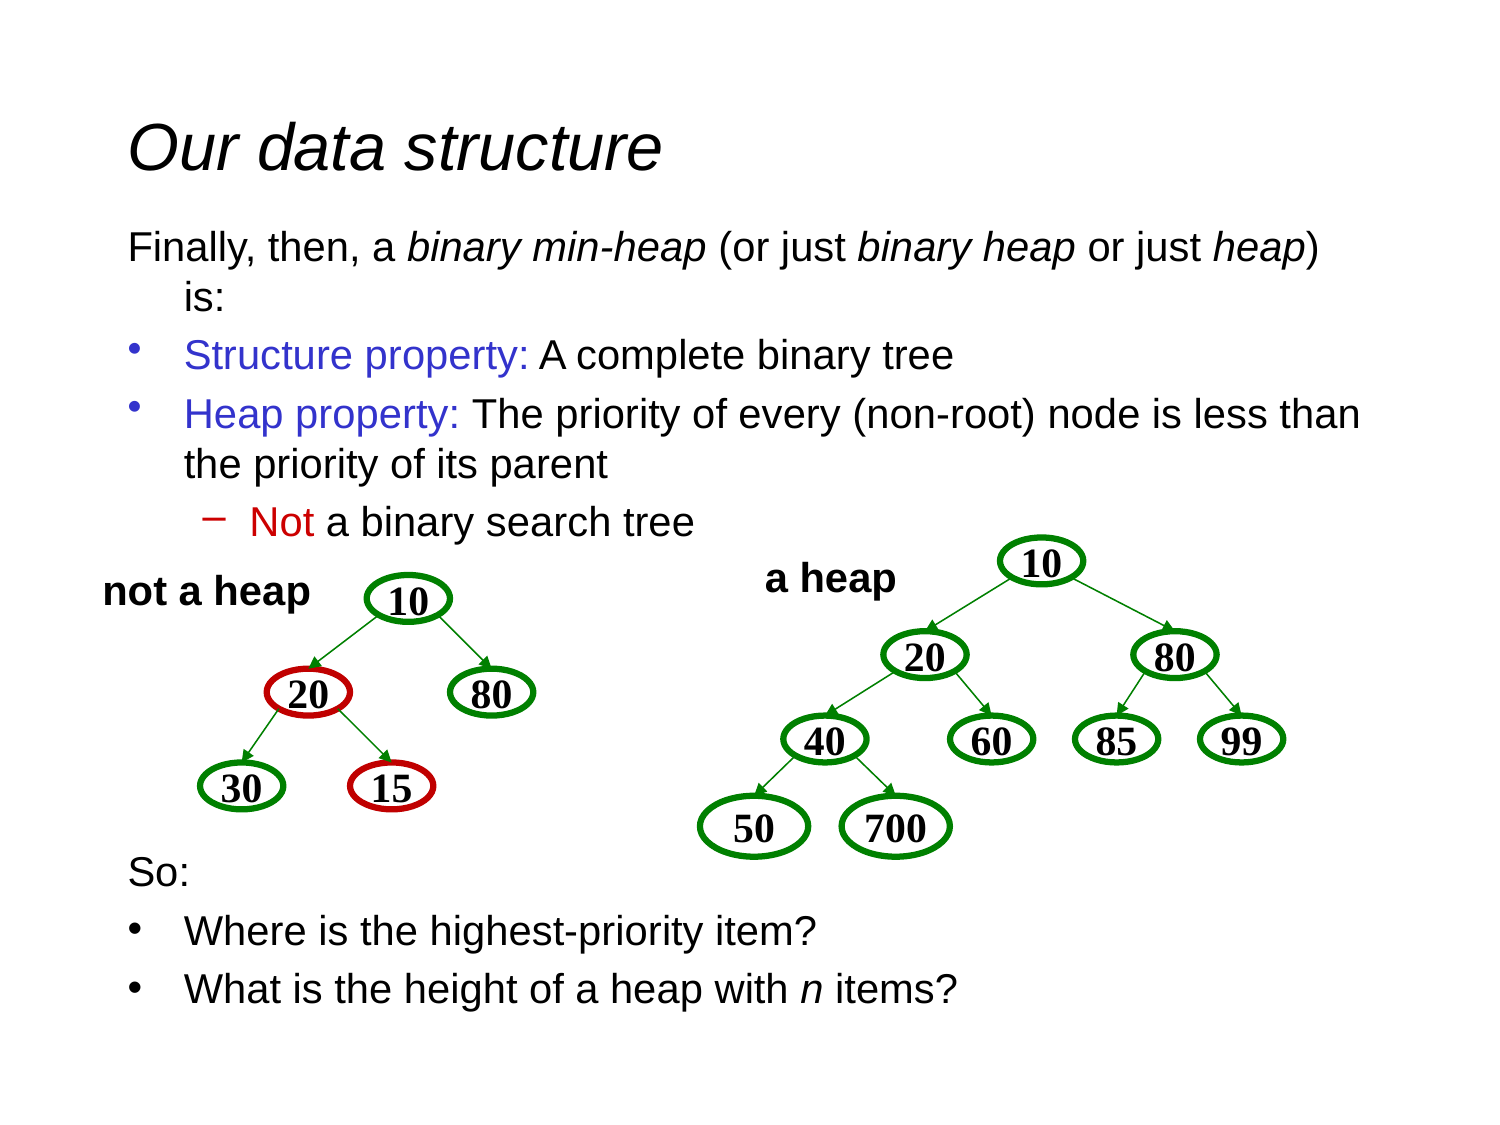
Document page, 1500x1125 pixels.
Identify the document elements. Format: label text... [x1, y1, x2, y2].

text_box 20 [266, 668, 351, 716]
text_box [308, 617, 380, 666]
text_box 80 [450, 668, 534, 716]
text_box So: Where is the highest-priority item? What is the height of a heap with n items? [112, 837, 1388, 1088]
text_box not a heap [87, 556, 342, 621]
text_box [437, 617, 492, 666]
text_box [337, 711, 392, 760]
title Our data structure [112, 49, 1388, 212]
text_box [699, 537, 1284, 857]
text_box 30 [200, 762, 284, 810]
text_box 10 [366, 574, 451, 622]
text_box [241, 711, 280, 760]
list Finally, then, a binary min-heap (or just binary heap or just heap) is: Structure property: A complete binary tree Heap property: The priority of every (non-root) node is less than the priority of its parent Not a binary search tree [112, 212, 1388, 463]
text_box 15 [350, 762, 434, 810]
